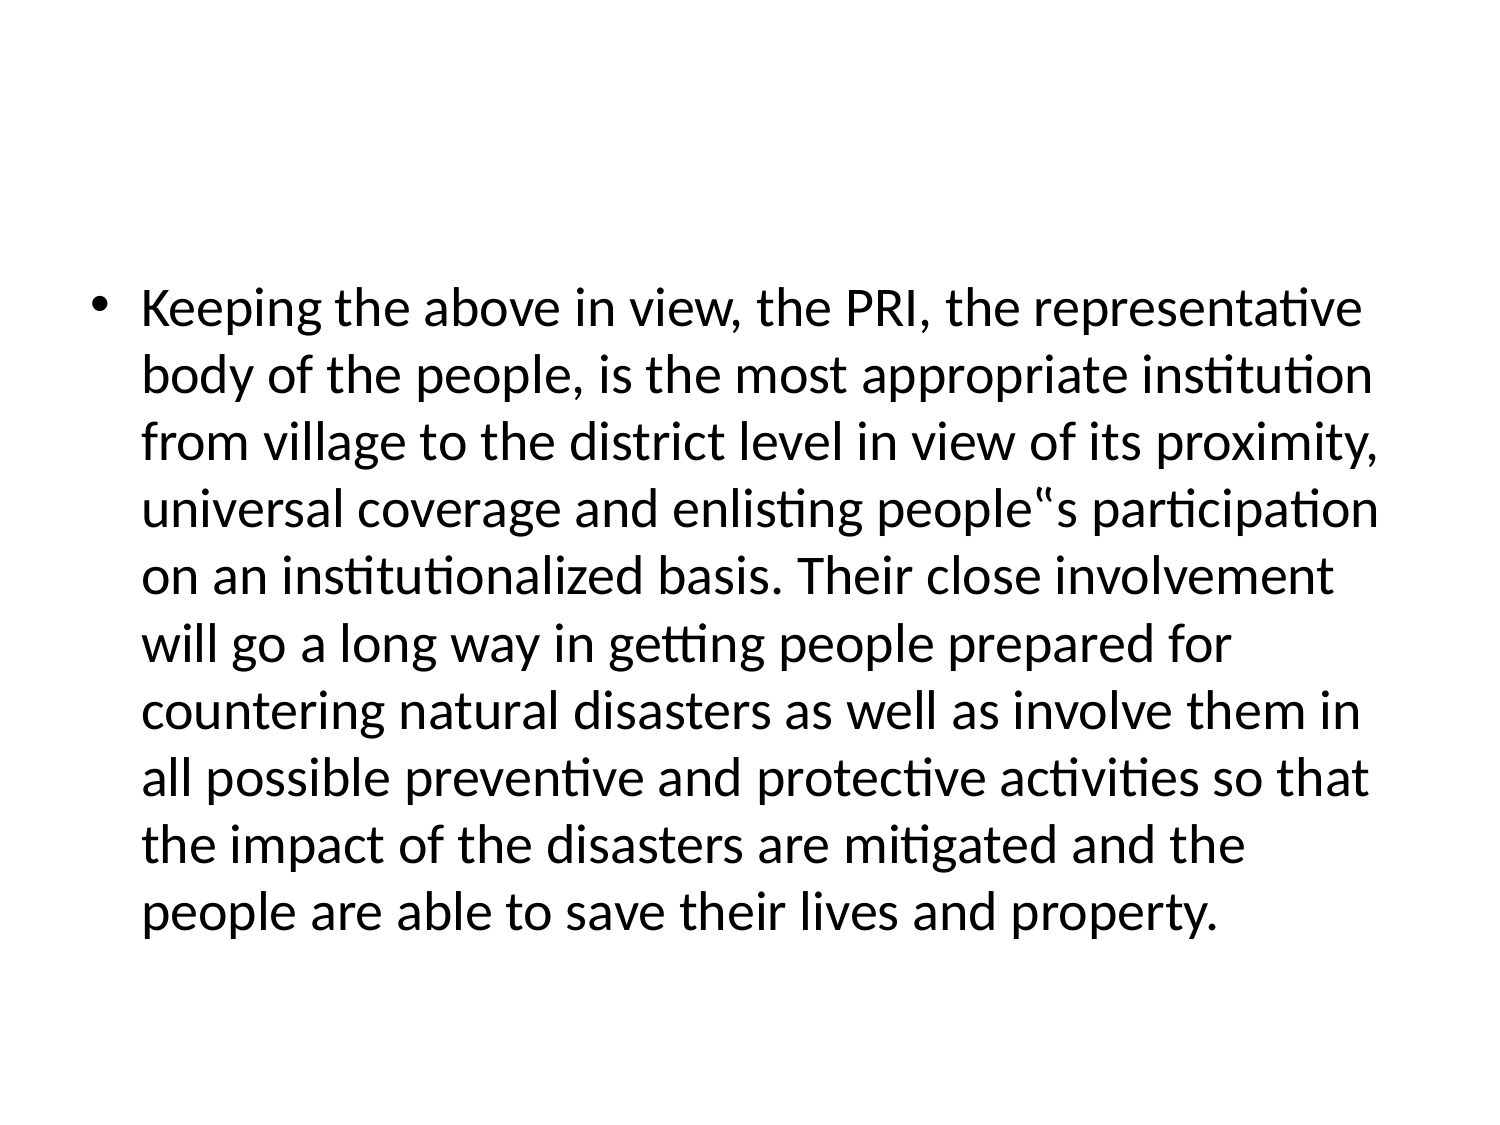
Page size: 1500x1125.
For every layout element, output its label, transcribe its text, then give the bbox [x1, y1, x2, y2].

list Keeping the above in view, the PRI, the representative body of the people, is the most appropriate institution from village to the district level in view of its proximity, universal coverage and enlisting people‟s participation on an institutionalized basis. Their close involvement will go a long way in getting people prepared for countering natural disasters as well as involve them in all possible preventive and protective activities so that the impact of the disasters are mitigated and the people are able to save their lives and property. [75, 262, 1425, 1005]
